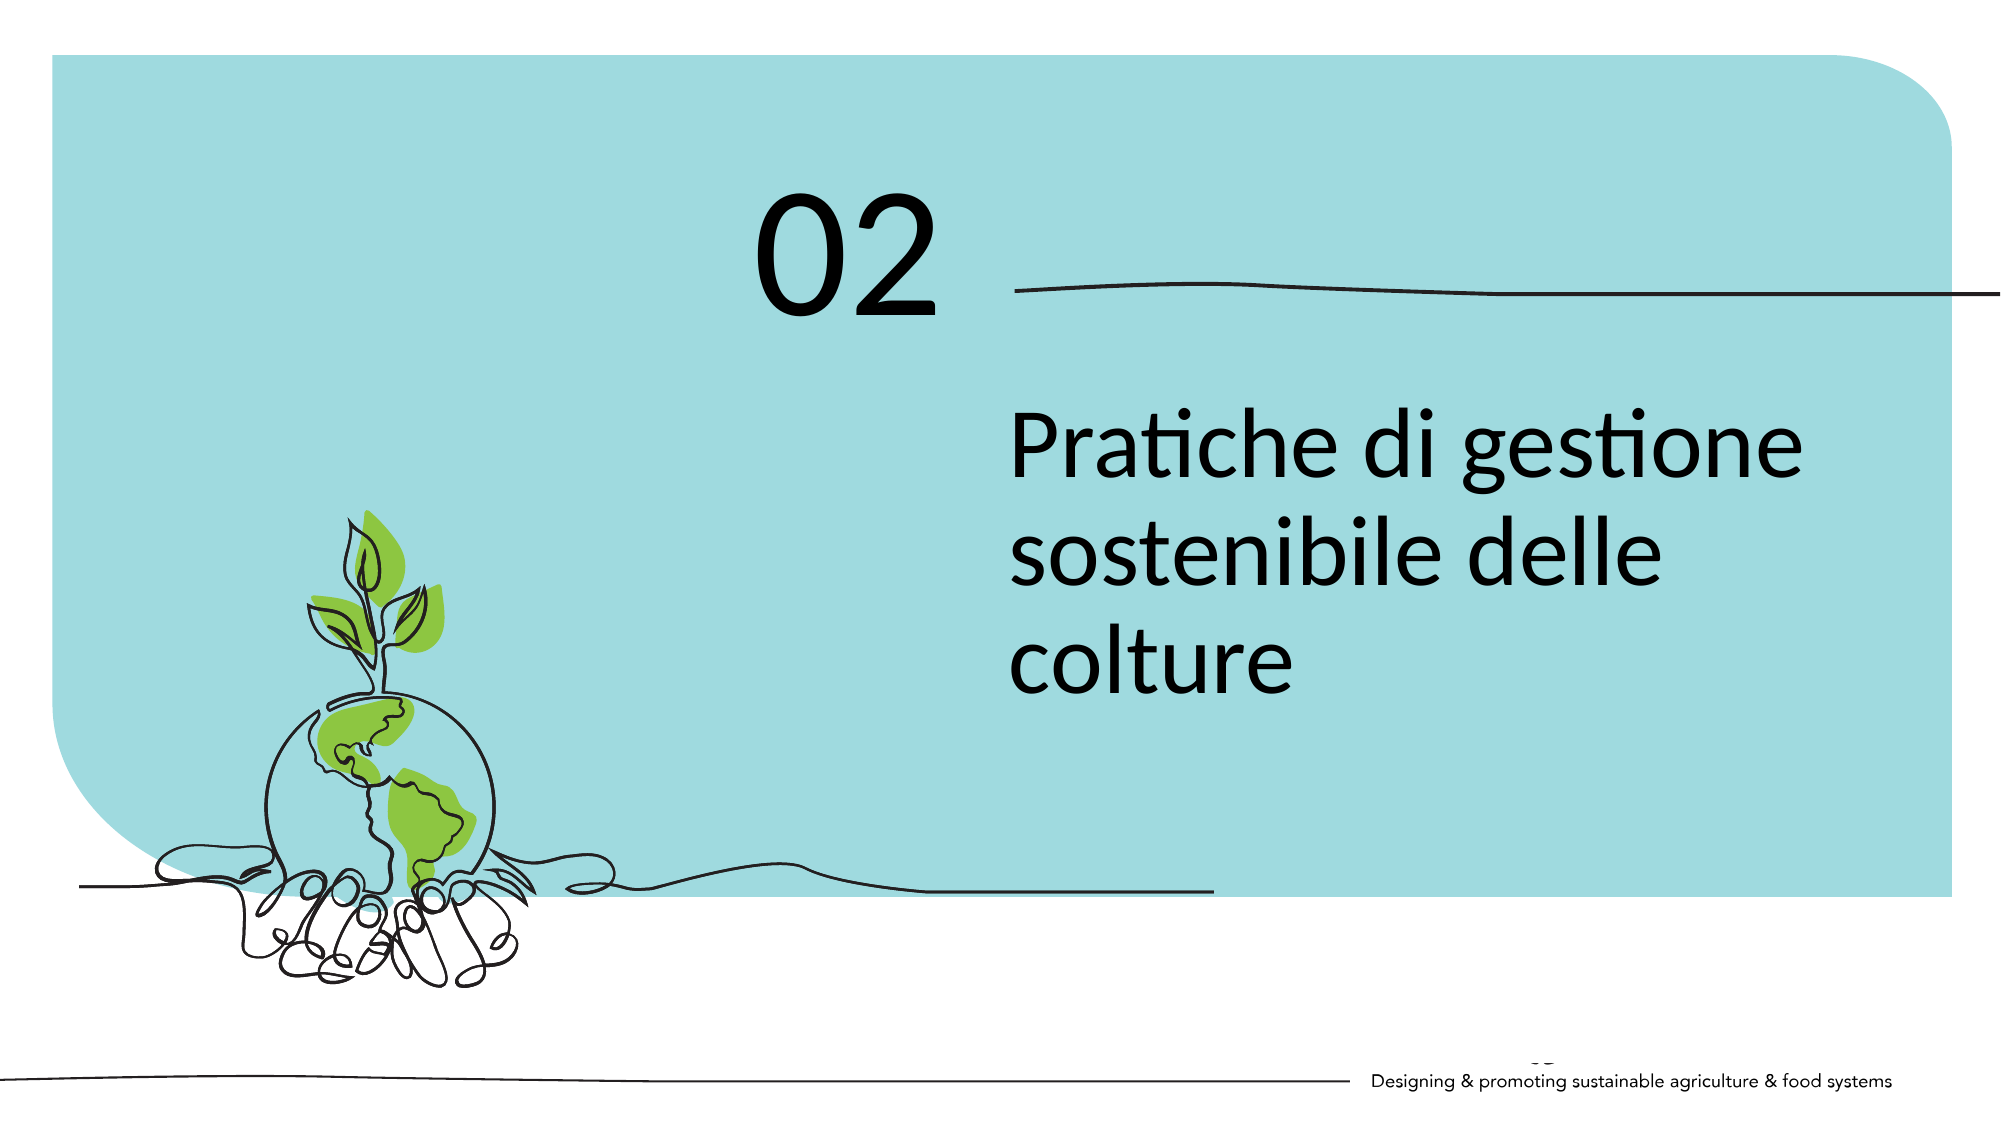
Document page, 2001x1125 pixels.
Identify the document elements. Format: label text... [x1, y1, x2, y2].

list Pratiche di gestione sostenibile delle colture [994, 384, 1981, 888]
list 02 [738, 146, 1078, 242]
picture [1332, 1063, 1914, 1105]
